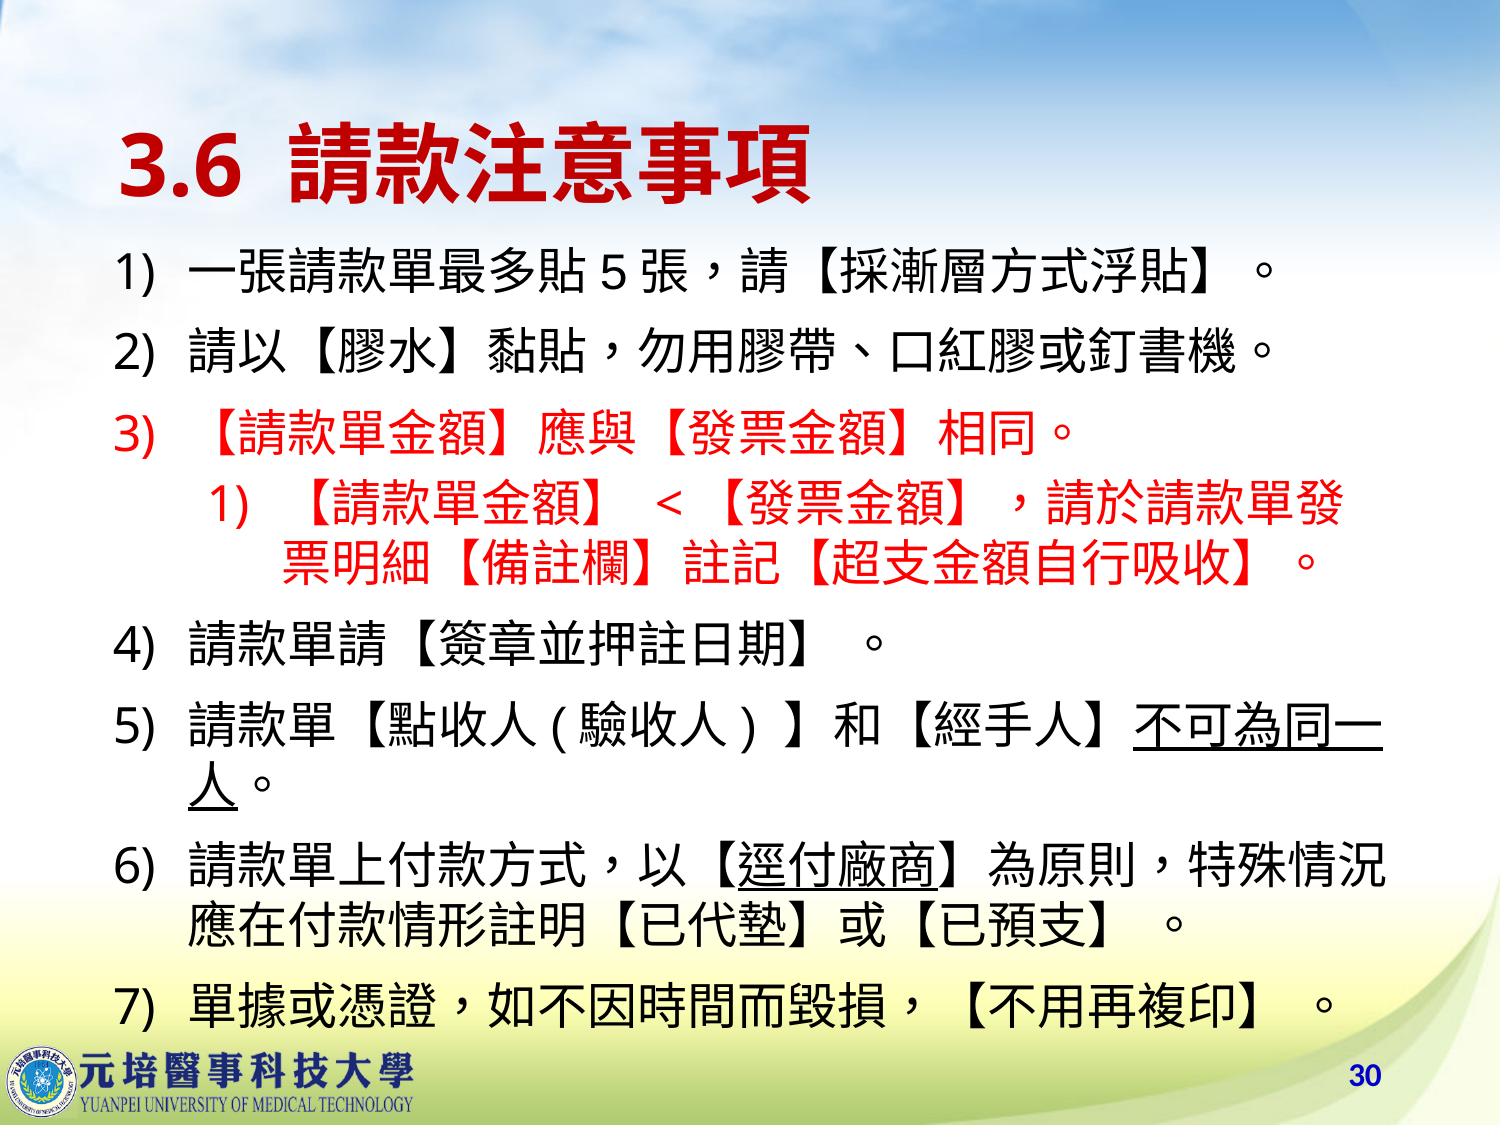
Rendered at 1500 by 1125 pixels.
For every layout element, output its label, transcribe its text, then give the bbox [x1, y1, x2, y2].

list 一張請款單最多貼5張，請【採漸層方式浮貼】。 請以【膠水】黏貼，勿用膠帶、口紅膠或釘書機。 【請款單金額】應與【發票金額】相同。 【請款單金額】 <【發票金額】，請於請款單發票明細【備註欄】註記【超支金額自行吸收】。 請款單請【簽章並押註日期】 。 請款單【點收人(驗收人) 】和【經手人】不可為同一人。 請款單上付款方式，以【逕付廠商】為原則，特殊情況應在付款情形註明【已代墊】或【已預支】 。 單據或憑證，如不因時間而毀損，【不用再複印】 。 [97, 231, 1406, 946]
slide_number 30 [1059, 1042, 1397, 1103]
picture [0, 0, 1500, 1125]
title 3.6 請款注意事項 [103, 59, 1397, 231]
